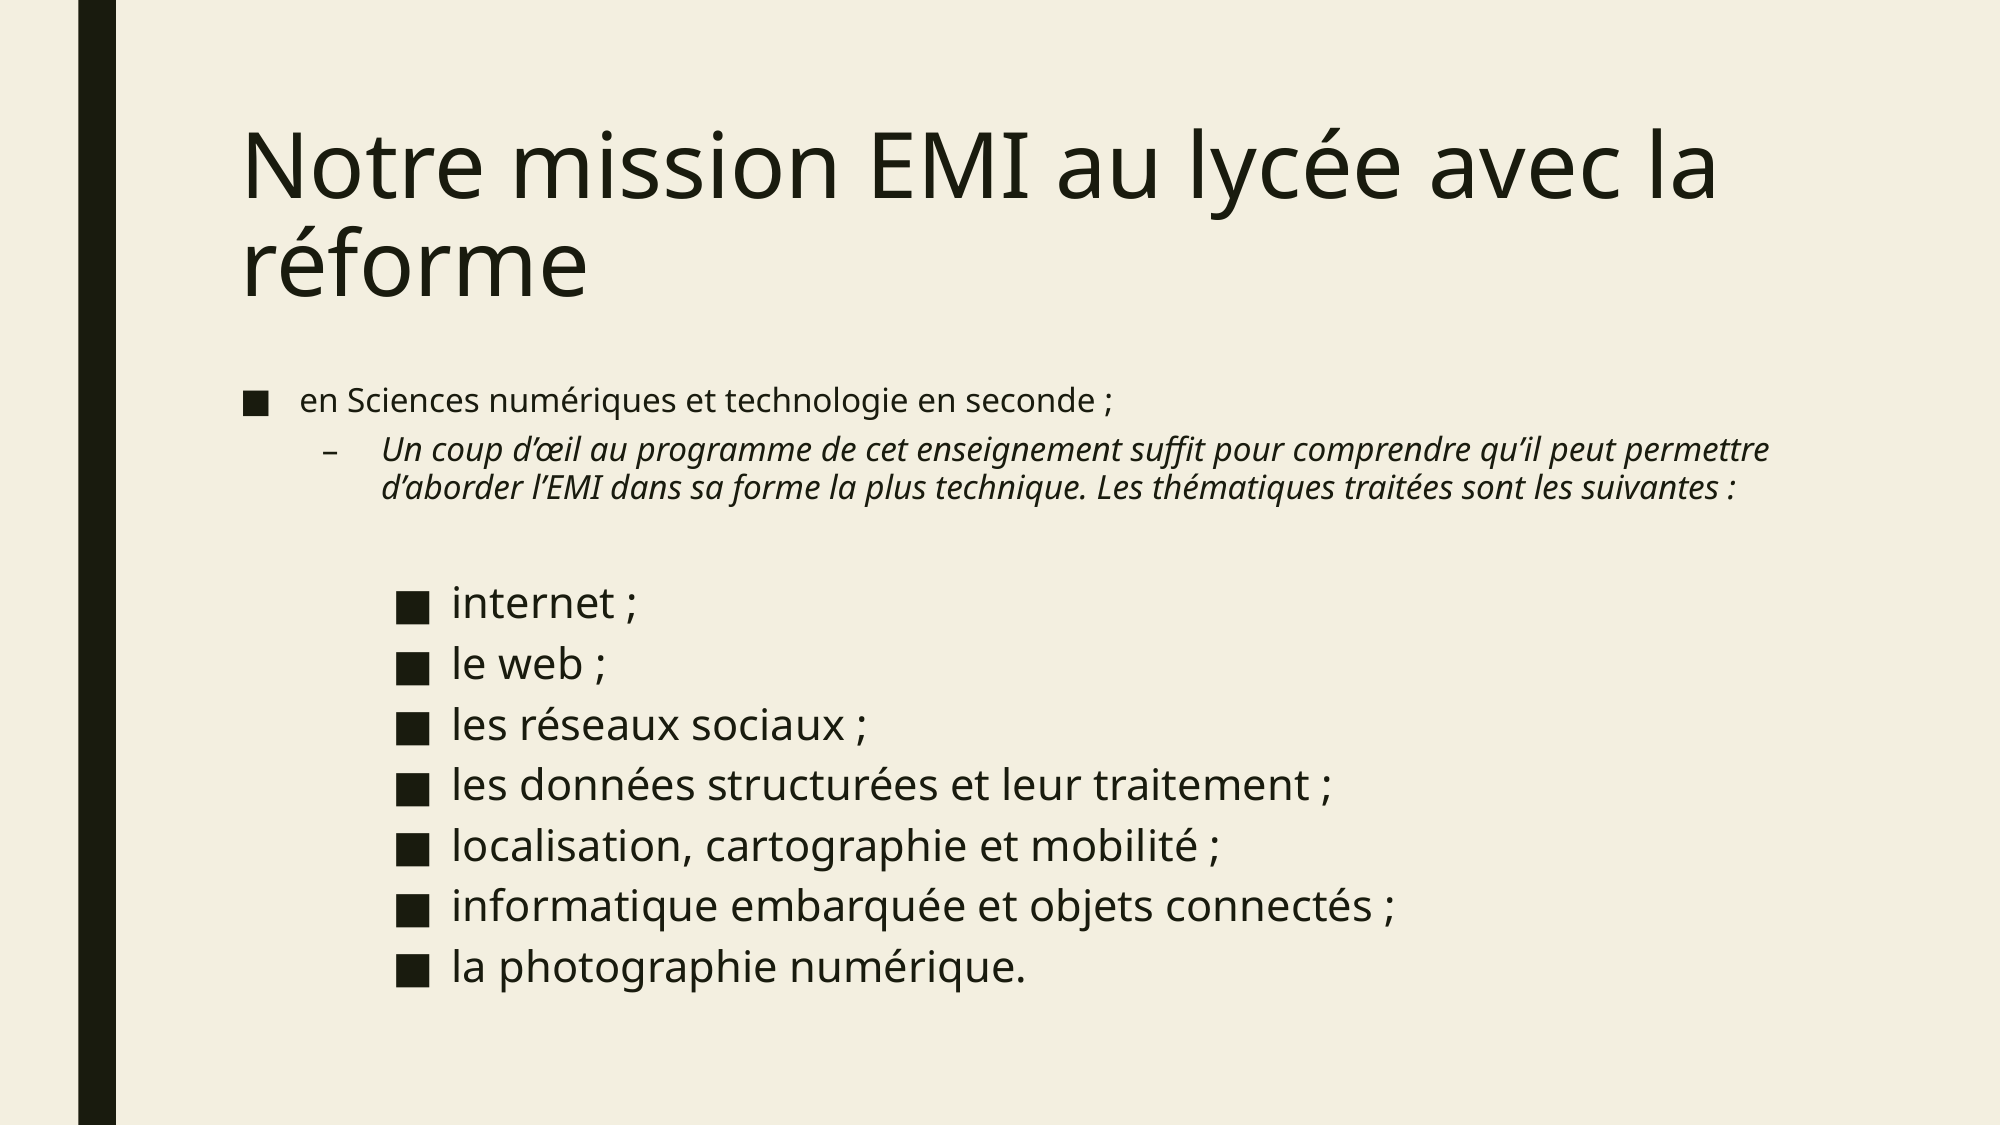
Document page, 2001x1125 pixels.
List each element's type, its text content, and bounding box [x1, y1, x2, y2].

list en Sciences numériques et technologie en seconde ; Un coup d’œil au programme de cet enseignement suffit pour comprendre qu’il peut permettre d’aborder l’EMI dans sa forme la plus technique. Les thématiques traitées sont les suivantes : internet ; le web ; les réseaux sociaux ; les données structurées et leur traitement ; localisation, cartographie et mobilité ; informatique embarquée et objets connectés ; la photographie numérique. [225, 375, 1800, 1013]
title Notre mission EMI au lycée avec la réforme [225, 112, 1800, 357]
